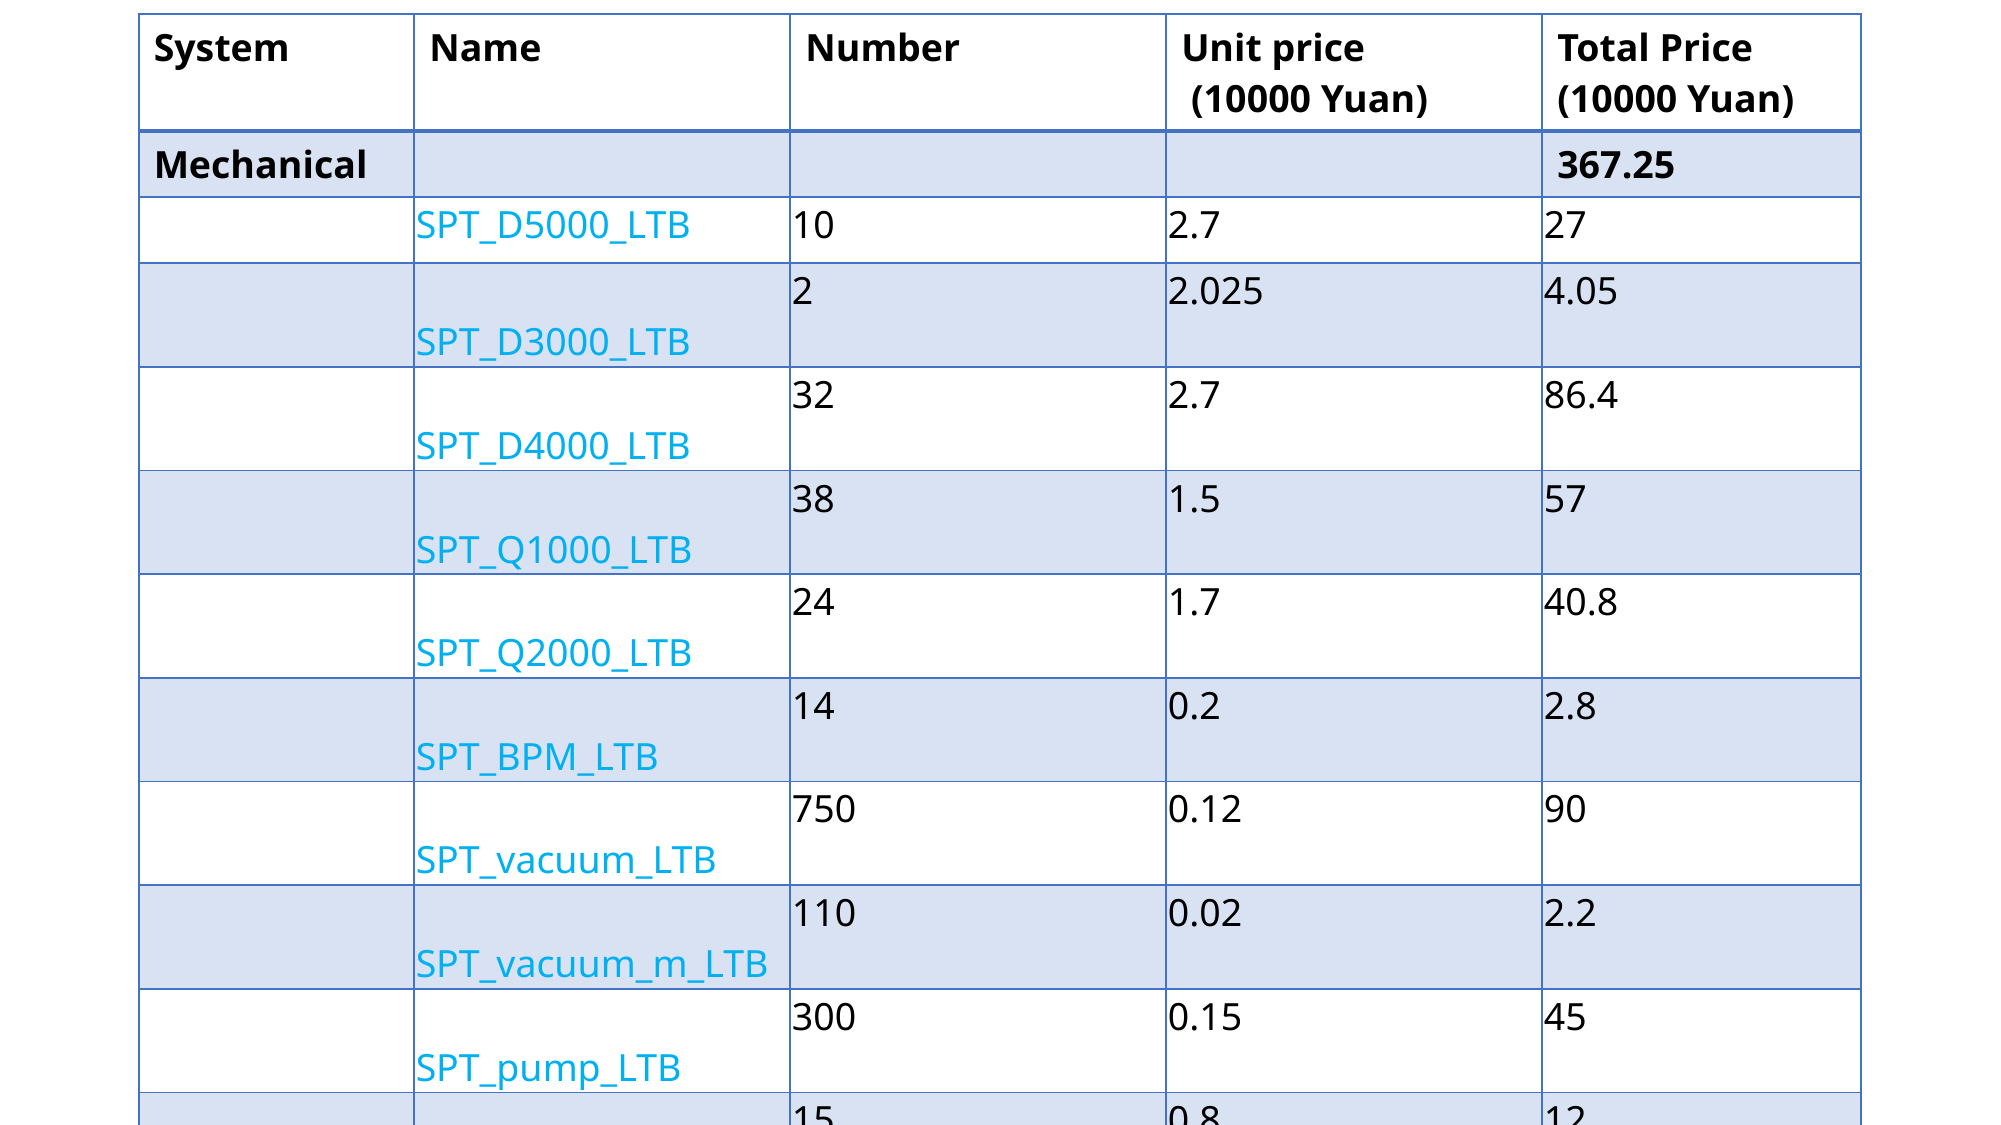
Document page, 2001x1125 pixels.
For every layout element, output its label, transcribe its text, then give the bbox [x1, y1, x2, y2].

table_header Total Price (10000 Yuan) [1543, 15, 1860, 129]
table_cell 1.7 [1167, 575, 1541, 677]
table_cell 40.8 [1543, 575, 1860, 677]
table_cell [1167, 133, 1541, 196]
table_cell 12 [1543, 1093, 1860, 1125]
table_cell SPT_D5000_LTB [415, 198, 789, 262]
table_cell 2.2 [1543, 886, 1860, 988]
table_cell [140, 1093, 413, 1125]
table_cell [140, 198, 413, 262]
table_cell 15 [791, 1093, 1165, 1125]
table_cell [140, 264, 413, 366]
table_cell SPT_D4000_LTB [415, 368, 789, 470]
table_cell [140, 471, 413, 573]
table_cell [140, 990, 413, 1092]
table_cell 38 [791, 471, 1165, 573]
table_cell 2.7 [1167, 198, 1541, 262]
table_cell 300 [791, 990, 1165, 1092]
table_cell 2 [791, 264, 1165, 366]
table_cell 0.15 [1167, 990, 1541, 1092]
table_cell 45 [1543, 990, 1860, 1092]
table_cell 10 [791, 198, 1165, 262]
table_cell SPT_Q2000_LTB [415, 575, 789, 677]
table_cell 2.7 [1167, 368, 1541, 470]
table_cell SPT_valve_LTB [415, 1093, 789, 1125]
table_cell 0.02 [1167, 886, 1541, 988]
table_cell [140, 886, 413, 988]
table_cell 90 [1543, 782, 1860, 884]
table_cell 24 [791, 575, 1165, 677]
table_cell 2.8 [1543, 679, 1860, 781]
table_cell 0.2 [1167, 679, 1541, 781]
table_cell 57 [1543, 471, 1860, 573]
table_cell [791, 133, 1165, 196]
table_cell SPT_D3000_LTB [415, 264, 789, 366]
table_cell 1.5 [1167, 471, 1541, 573]
table_header Unit price (10000 Yuan) [1167, 15, 1541, 129]
table_header System [140, 15, 413, 129]
table_cell [140, 782, 413, 884]
table_cell 86.4 [1543, 368, 1860, 470]
table_cell 750 [791, 782, 1165, 884]
table_cell SPT_pump_LTB [415, 990, 789, 1092]
table_cell 4.05 [1543, 264, 1860, 366]
table_cell SPT_Q1000_LTB [415, 471, 789, 573]
table_cell 367.25 [1543, 133, 1860, 196]
table_cell 2.025 [1167, 264, 1541, 366]
table_cell 32 [791, 368, 1165, 470]
table_cell 0.12 [1167, 782, 1541, 884]
table_cell SPT_BPM_LTB [415, 679, 789, 781]
table_cell 110 [791, 886, 1165, 988]
table_cell [140, 679, 413, 781]
table_cell [140, 575, 413, 677]
table_cell SPT_vacuum_LTB [415, 782, 789, 884]
table_cell [140, 368, 413, 470]
table_cell [415, 133, 789, 196]
table_cell 14 [791, 679, 1165, 781]
table_header Name [415, 15, 789, 129]
table_cell SPT_vacuum_m_LTB [415, 886, 789, 988]
table_header Number [791, 15, 1165, 129]
table_cell 27 [1543, 198, 1860, 262]
table_cell 0.8 [1167, 1093, 1541, 1125]
table_cell Mechanical [140, 133, 413, 196]
